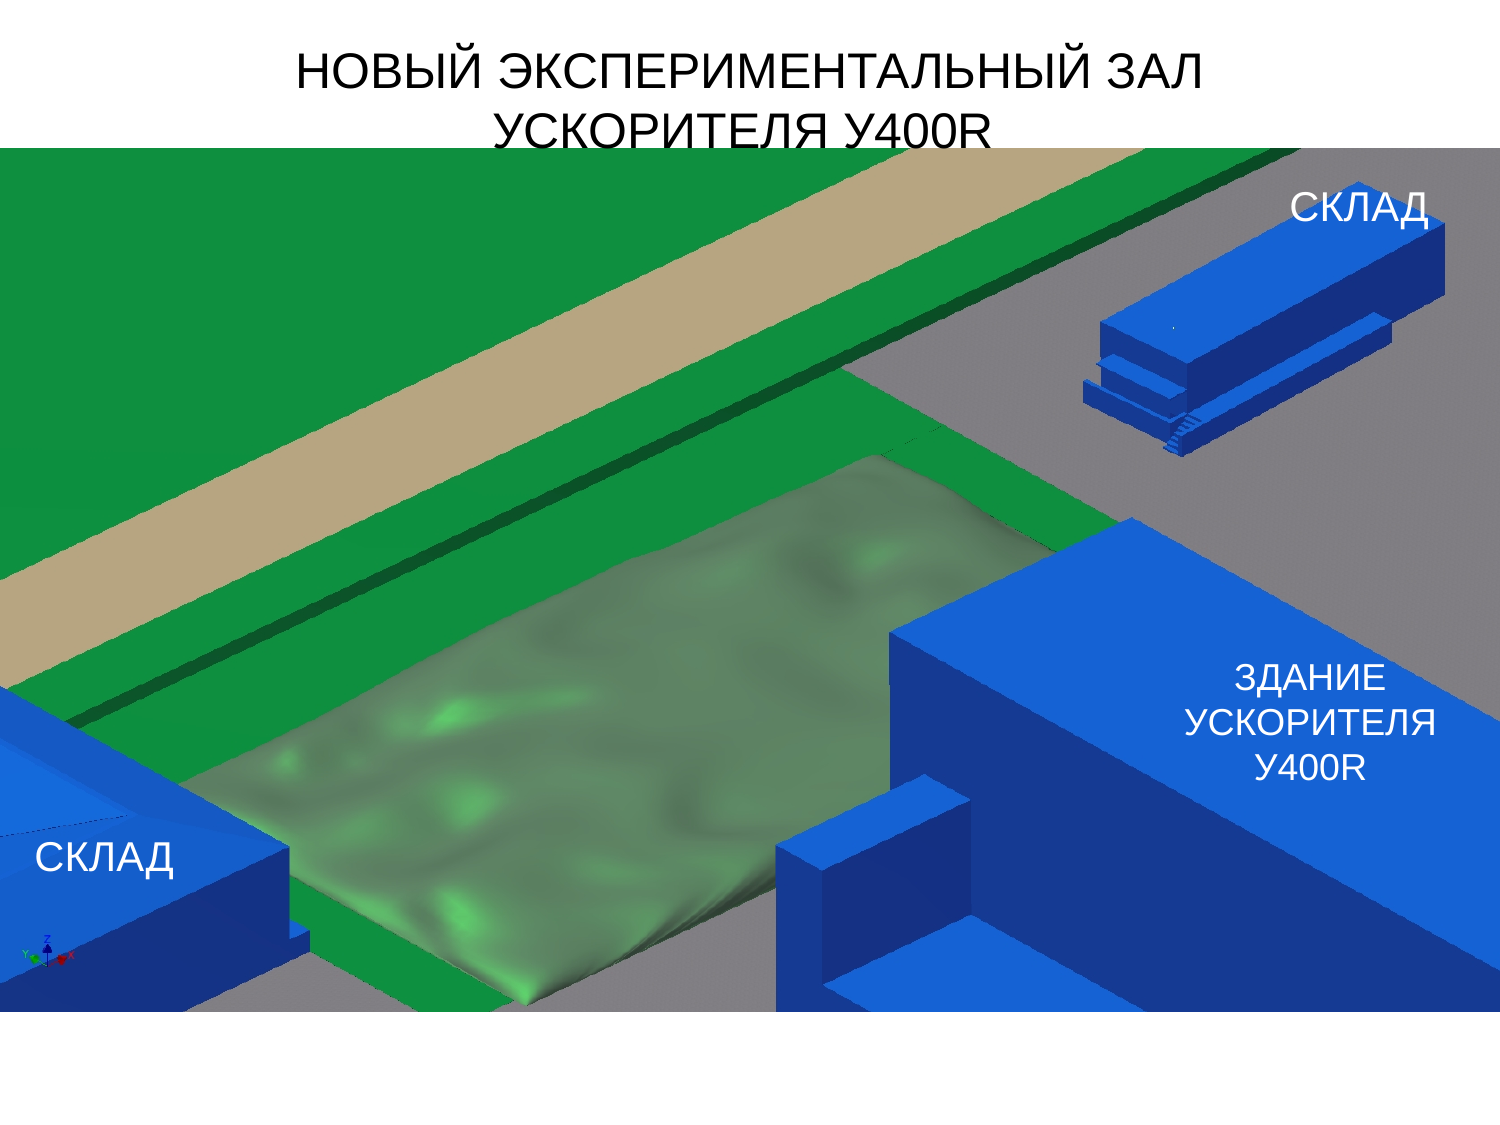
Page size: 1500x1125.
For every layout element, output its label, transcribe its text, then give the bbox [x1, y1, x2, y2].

text_box НОВЫЙ ЭКСПЕРИМЕНТАЛЬНЫЙ ЗАЛ УСКОРИТЕЛЯ У400R [194, 30, 1306, 146]
picture [0, 148, 1500, 1012]
